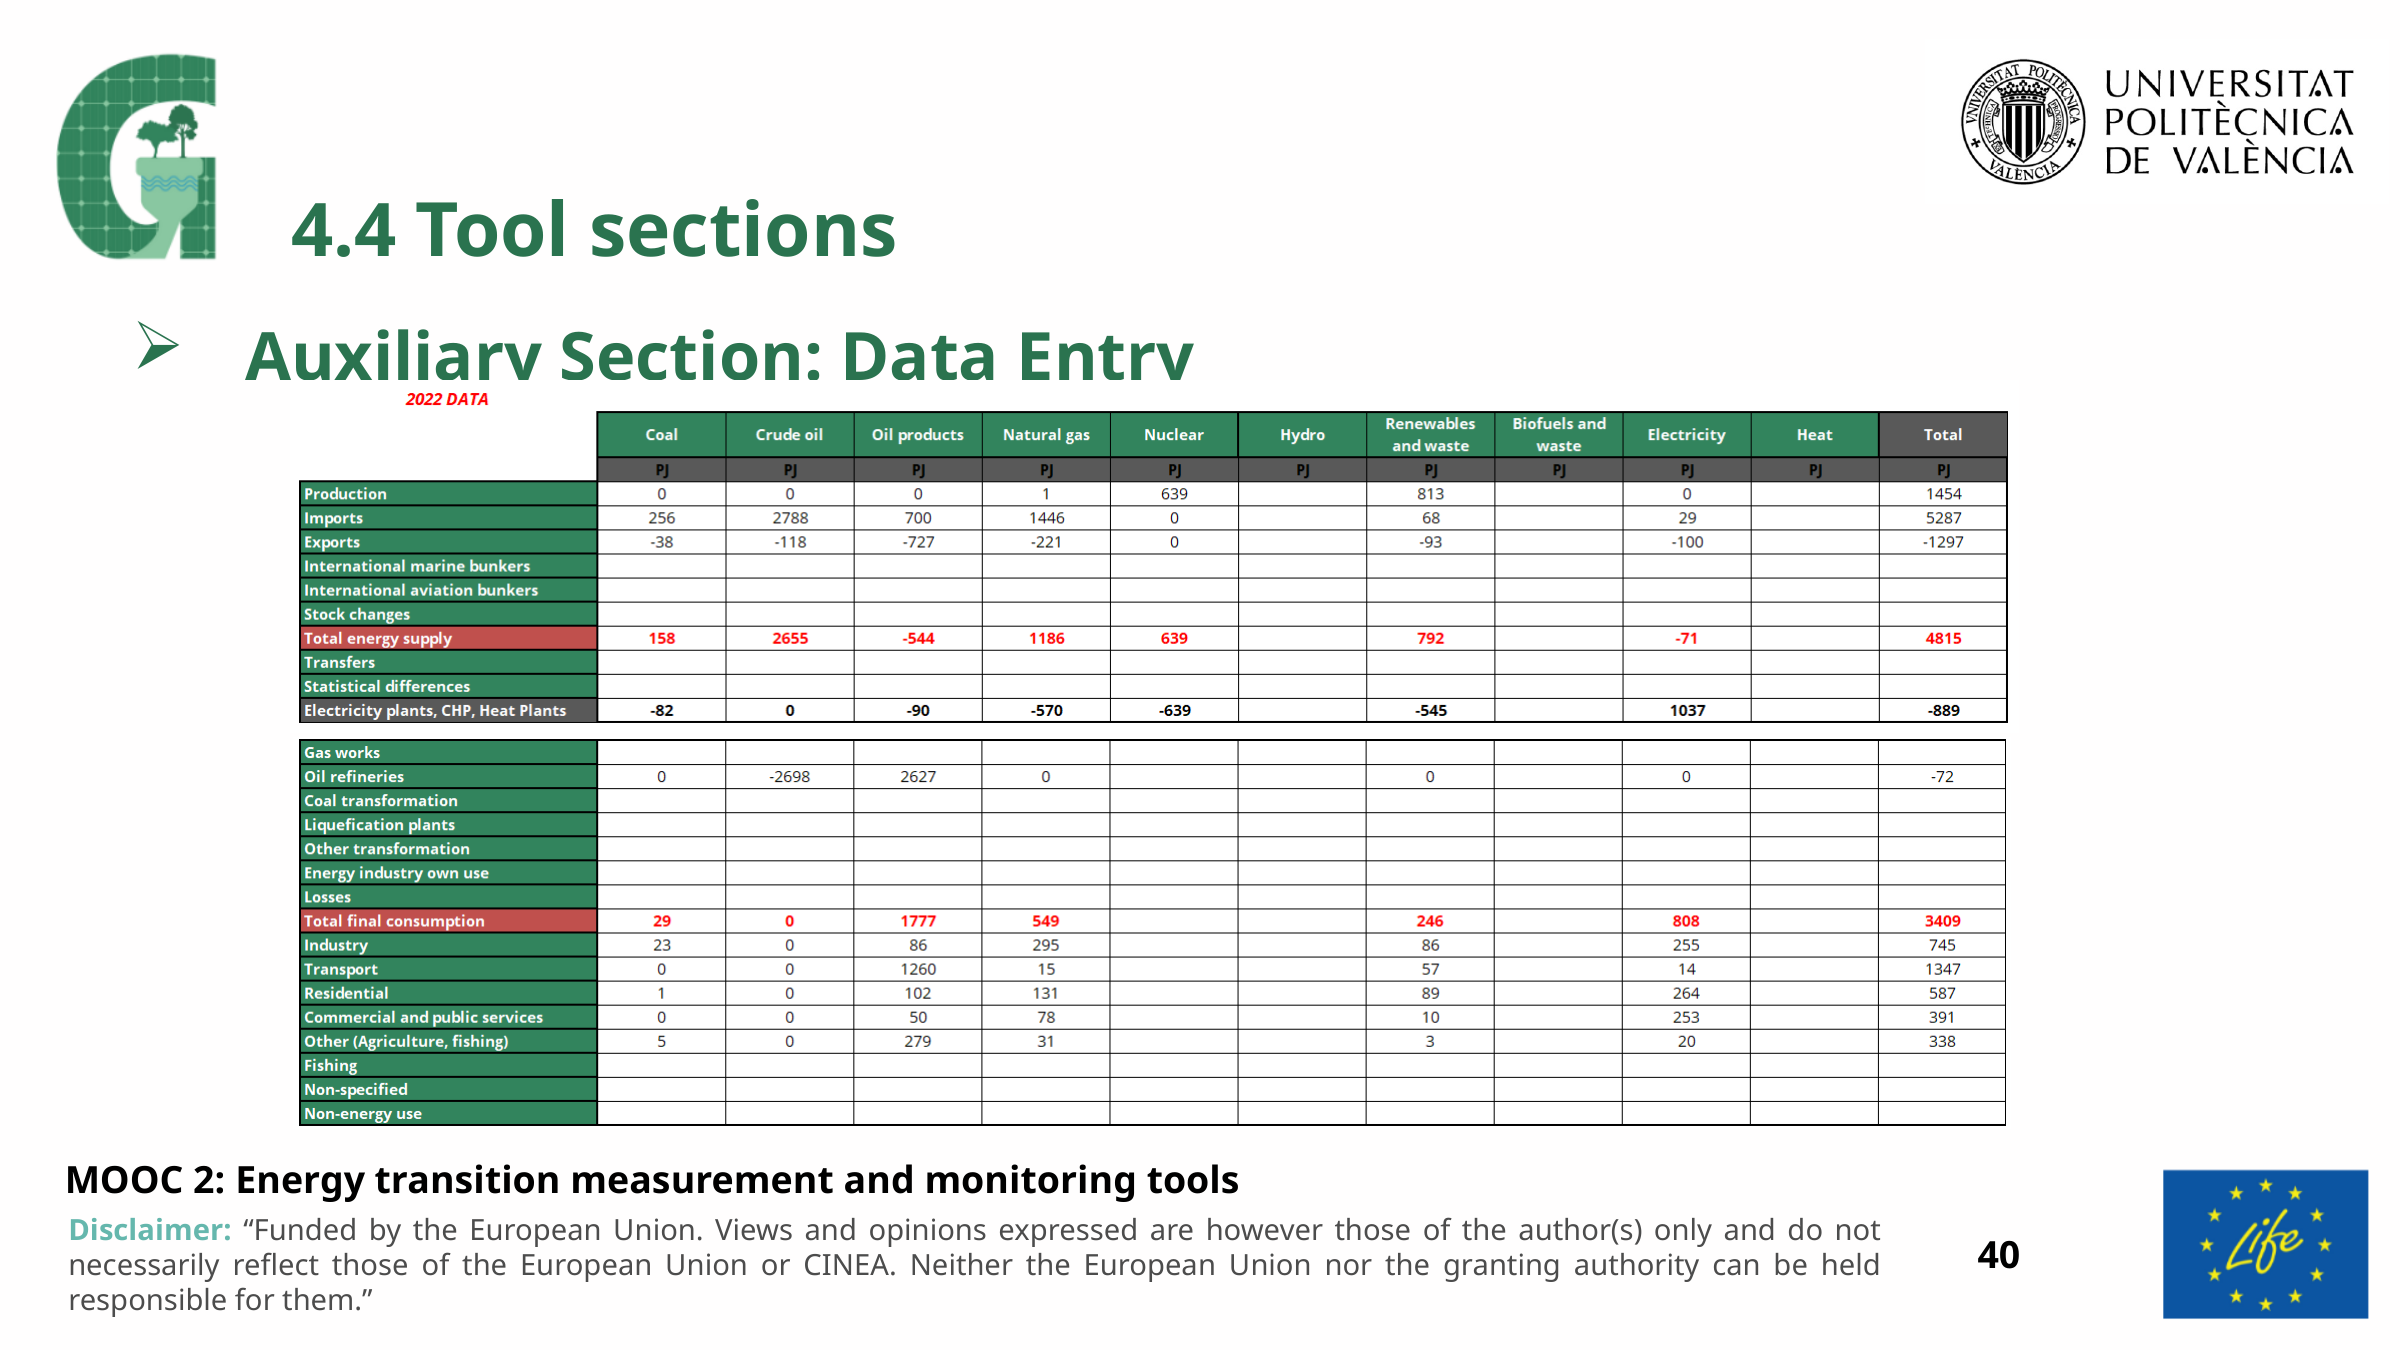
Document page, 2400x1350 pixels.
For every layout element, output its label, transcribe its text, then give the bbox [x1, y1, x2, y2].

picture [0, 0, 2400, 1350]
text_box Auxiliary Section: Data Entry [132, 277, 2272, 511]
text_box 40 [1925, 1223, 2073, 1300]
text_box 4.4 Tool sections [291, 178, 912, 266]
